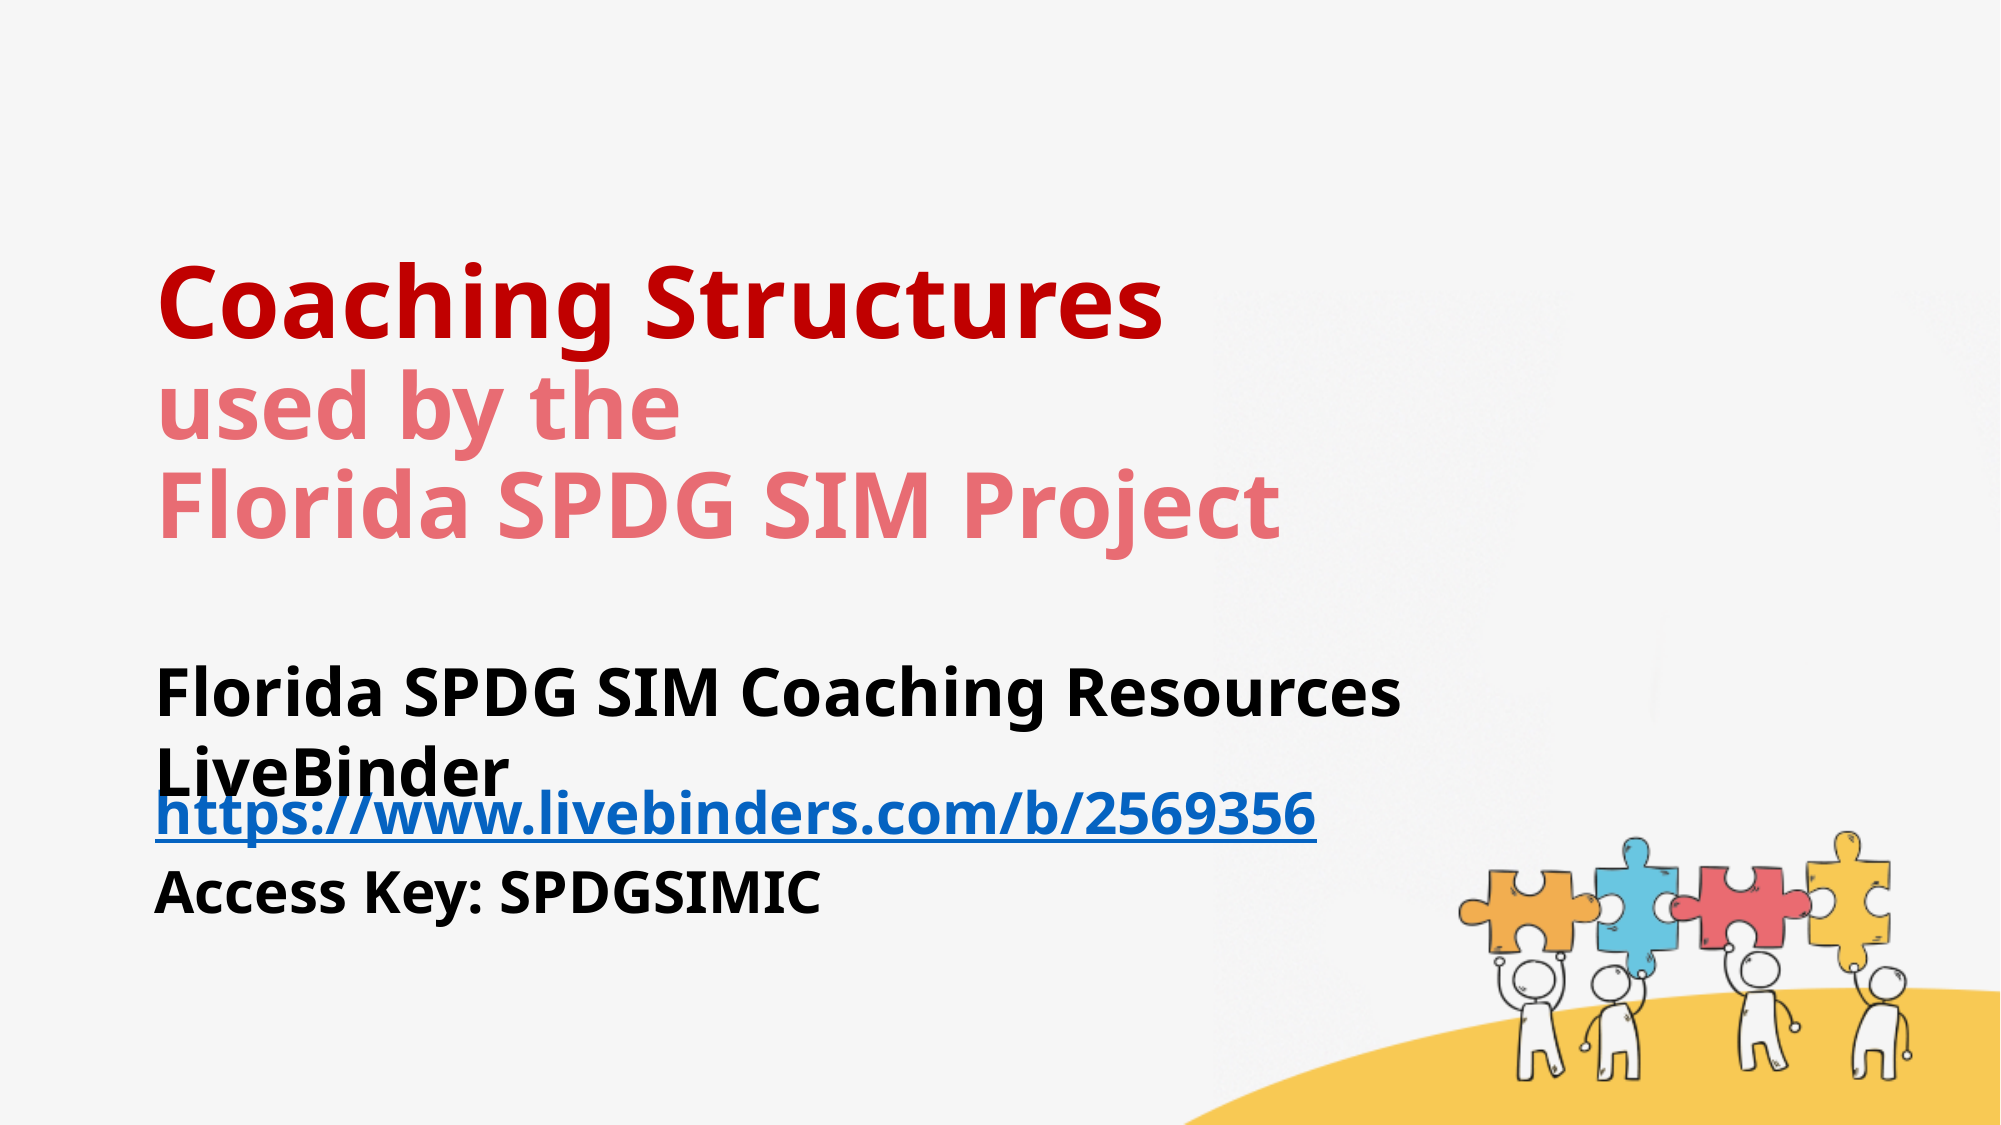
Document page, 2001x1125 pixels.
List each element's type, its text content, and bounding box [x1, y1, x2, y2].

text_box Florida SPDG SIM Coaching Resources LiveBinder [139, 642, 1718, 818]
picture [0, 0, 2001, 1125]
text_box https://www.livebinders.com/b/2569356 Access Key: SPDGSIMIC [139, 818, 1683, 933]
title Coaching Structures used by the Florida SPDG SIM Project [140, 136, 1524, 567]
